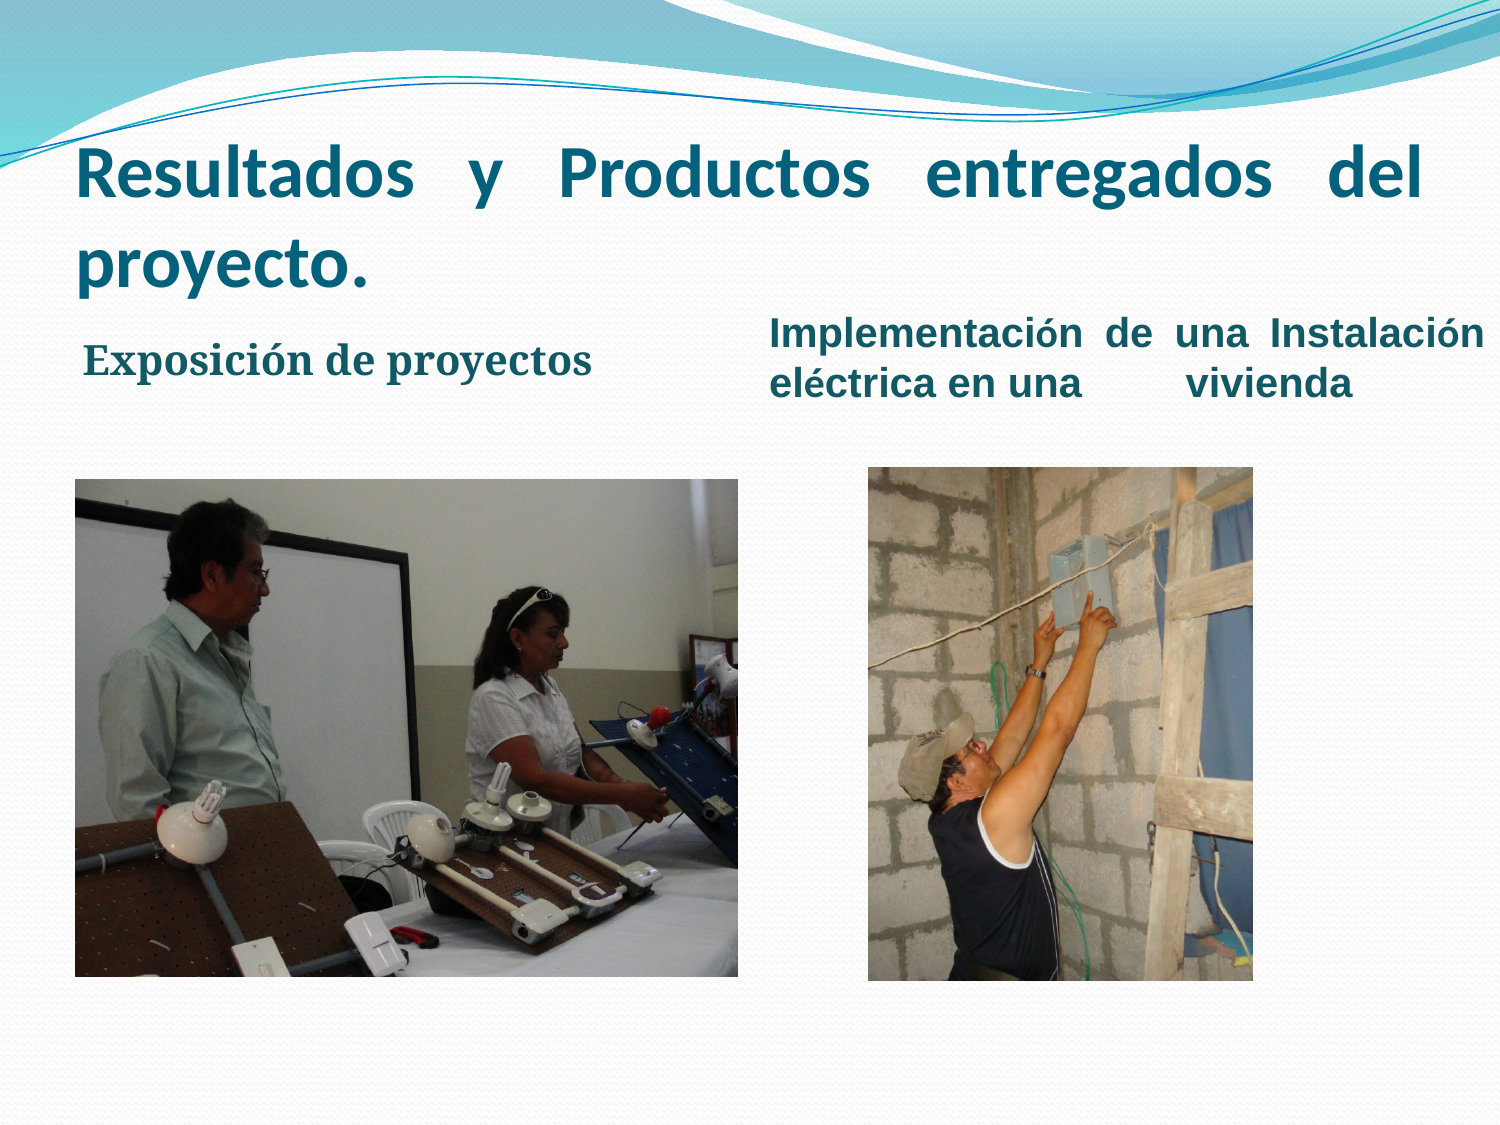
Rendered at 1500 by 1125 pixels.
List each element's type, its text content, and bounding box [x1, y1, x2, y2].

list Implementación de una Instalación eléctrica en una vivienda [679, 29, 1500, 683]
list Exposición de proyectos [75, 304, 679, 413]
title Resultados y Productos entregados del proyecto. [75, 115, 679, 303]
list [74, 479, 738, 977]
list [867, 467, 1253, 982]
